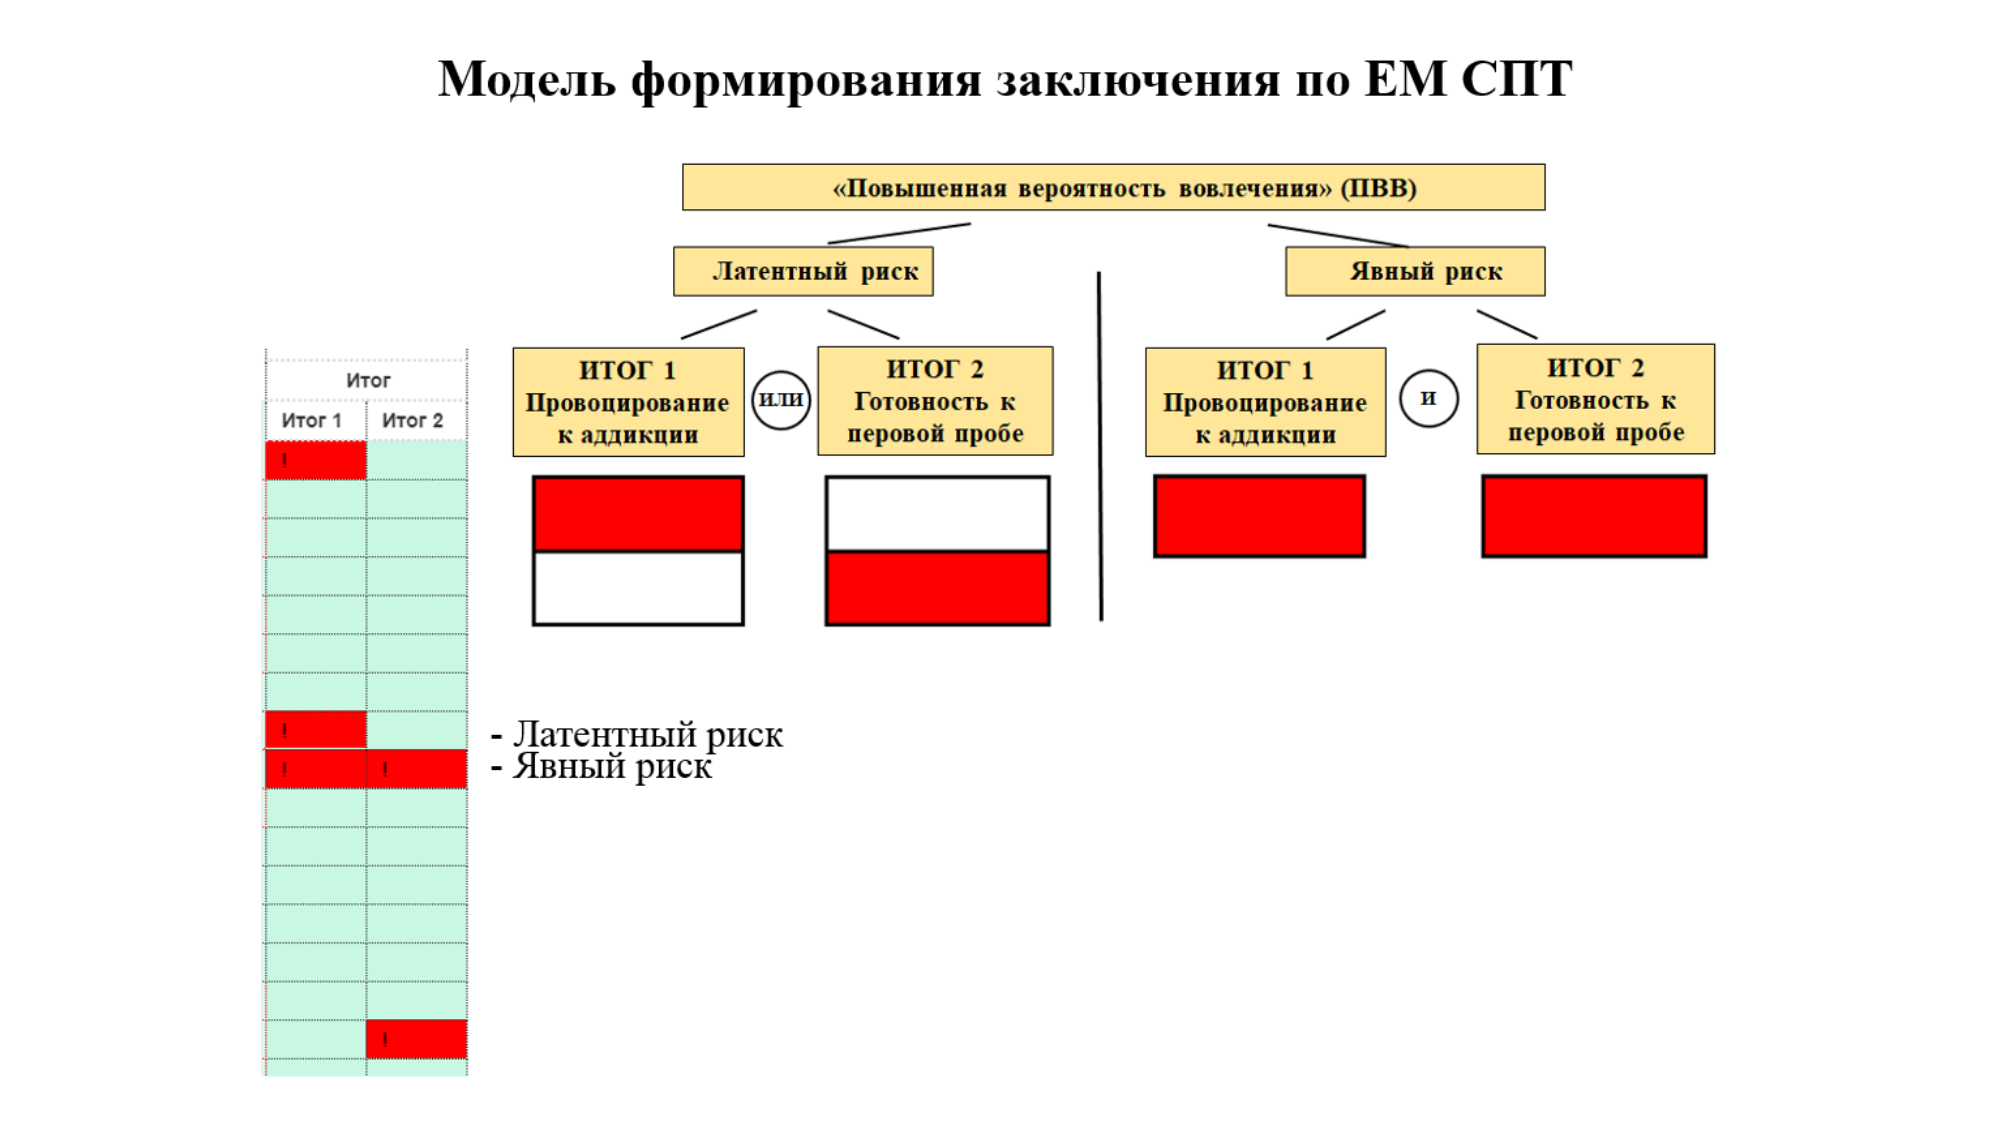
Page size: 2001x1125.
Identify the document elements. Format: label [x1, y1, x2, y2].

picture [239, 32, 1735, 1095]
